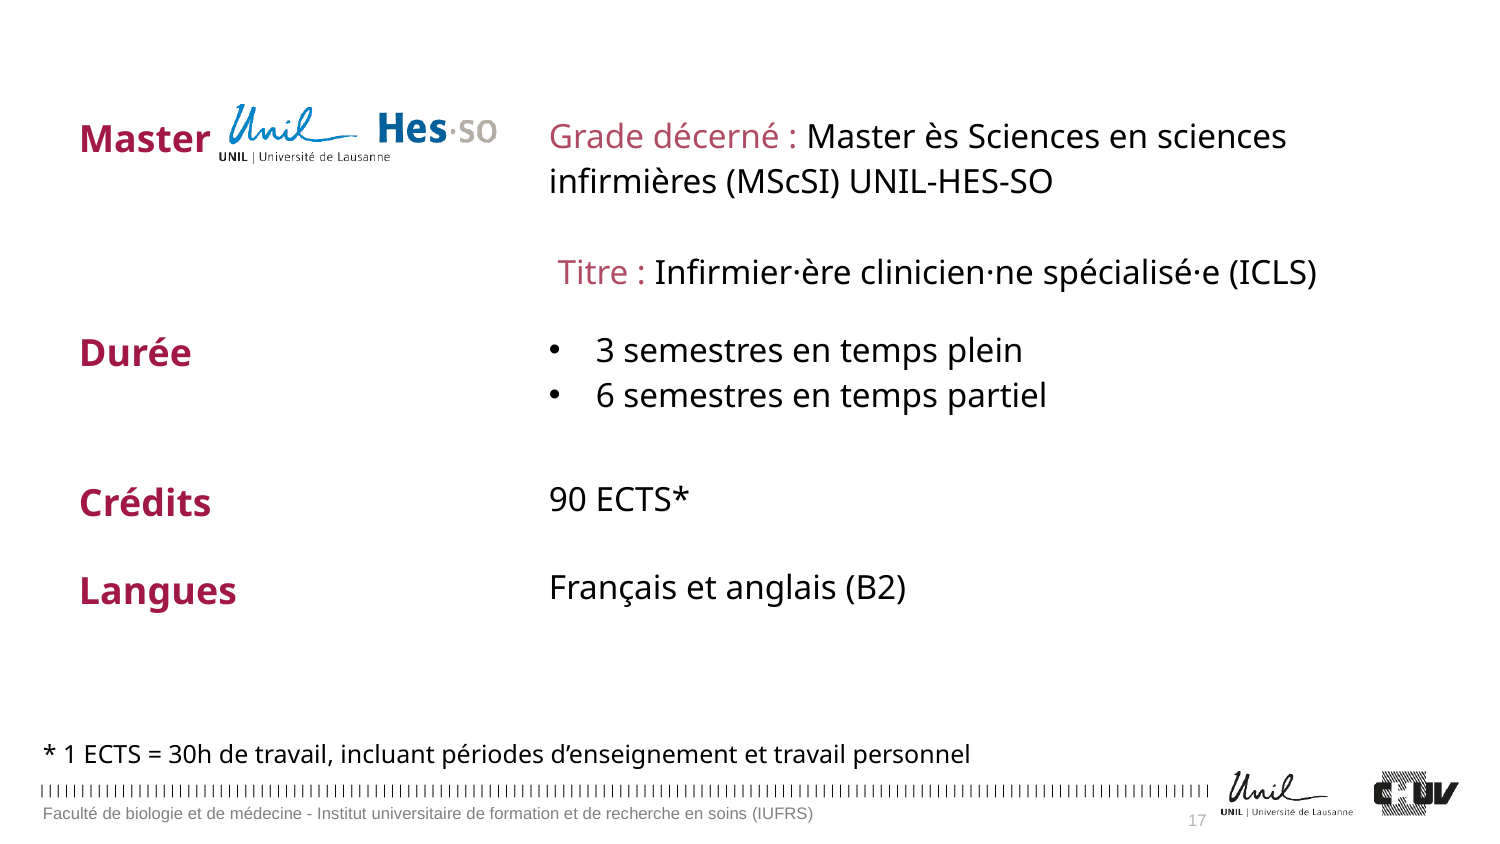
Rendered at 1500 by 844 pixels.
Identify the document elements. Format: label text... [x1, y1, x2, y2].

table_cell Langues [70, 555, 540, 658]
table_cell Crédits [70, 467, 540, 555]
picture [301, 112, 309, 124]
picture [1221, 776, 1459, 817]
table_cell 3 semestres en temps plein 6 semestres en temps partiel [540, 318, 1447, 467]
table_cell 90 ECTS* [540, 467, 1447, 555]
table_header Master [70, 104, 540, 318]
slide_number 17 [893, 797, 1227, 842]
text_box * 1 ECTS = 30h de travail, incluant périodes d’enseignement et travail personnel [28, 730, 1468, 776]
table_header Grade décerné : Master ès Sciences en sciences infirmières (MScSI) UNIL-HES-SO Titre : Infirmier·ère clinicien·ne spécialisé·e (ICLS) [540, 104, 1447, 318]
picture [219, 100, 532, 169]
table_cell Français et anglais (B2) [540, 555, 1447, 658]
text_box Faculté de biologie et de médecine - Institut universitaire de formation et de recherche en soins (IUFRS) [28, 795, 1072, 841]
table_cell Durée [70, 318, 540, 467]
